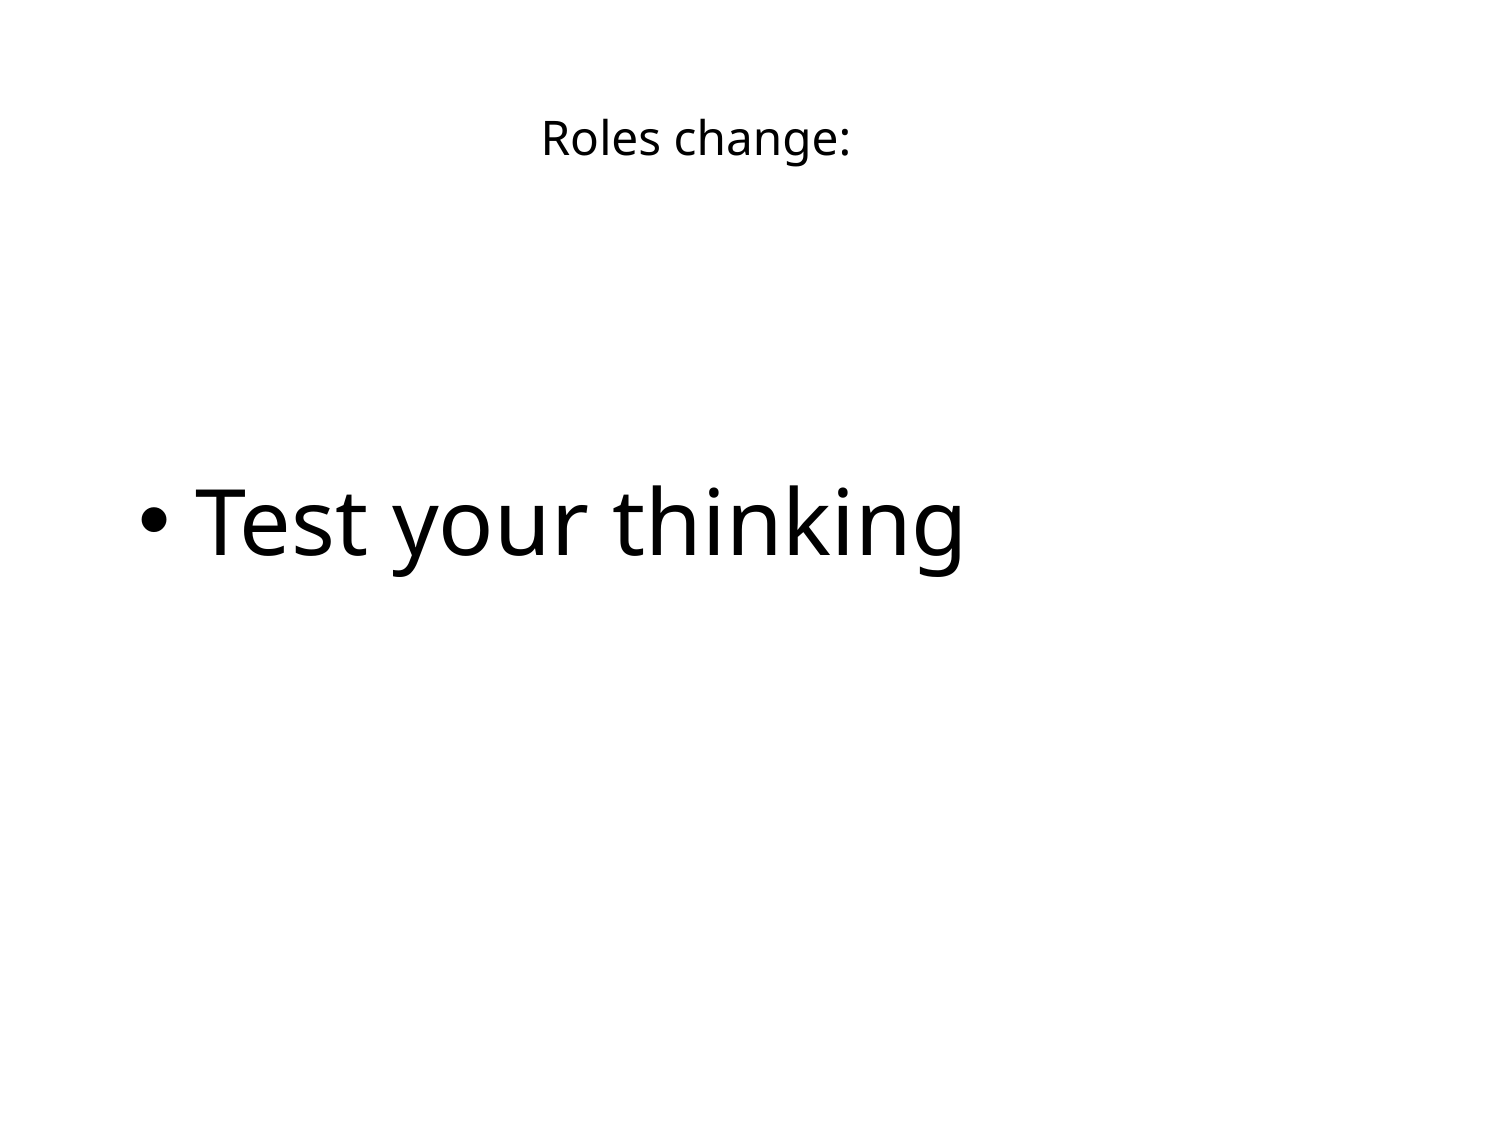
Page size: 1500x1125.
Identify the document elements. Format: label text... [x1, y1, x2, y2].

title Roles change: [64, 42, 1340, 231]
list Test your thinking [123, 243, 1447, 1083]
